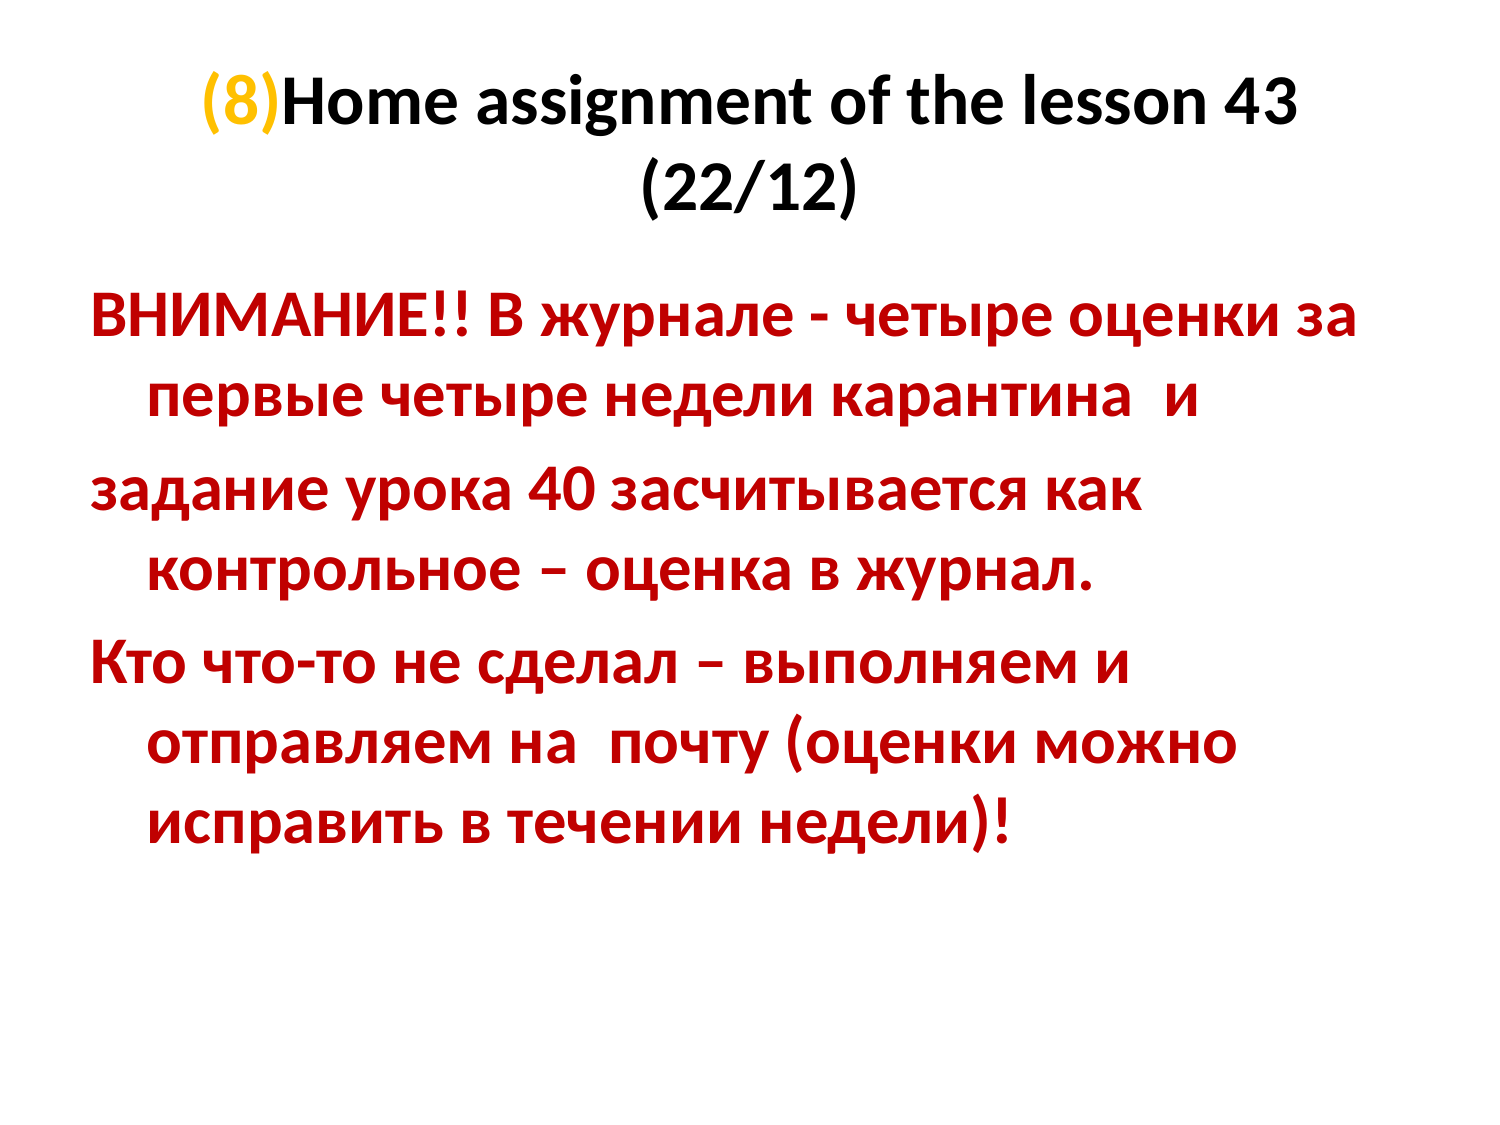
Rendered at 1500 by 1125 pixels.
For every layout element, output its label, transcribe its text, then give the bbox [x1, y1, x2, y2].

title (8)Home assignment of the lesson 43 (22/12) [75, 45, 1425, 233]
list ВНИМАНИЕ!! В журнале - четыре оценки за первые четыре недели карантина и задание урока 40 засчитывается как контрольное – оценка в журнал. Кто что-то не сделал – выполняем и отправляем на почту (оценки можно исправить в течении недели)! [75, 262, 1425, 1005]
